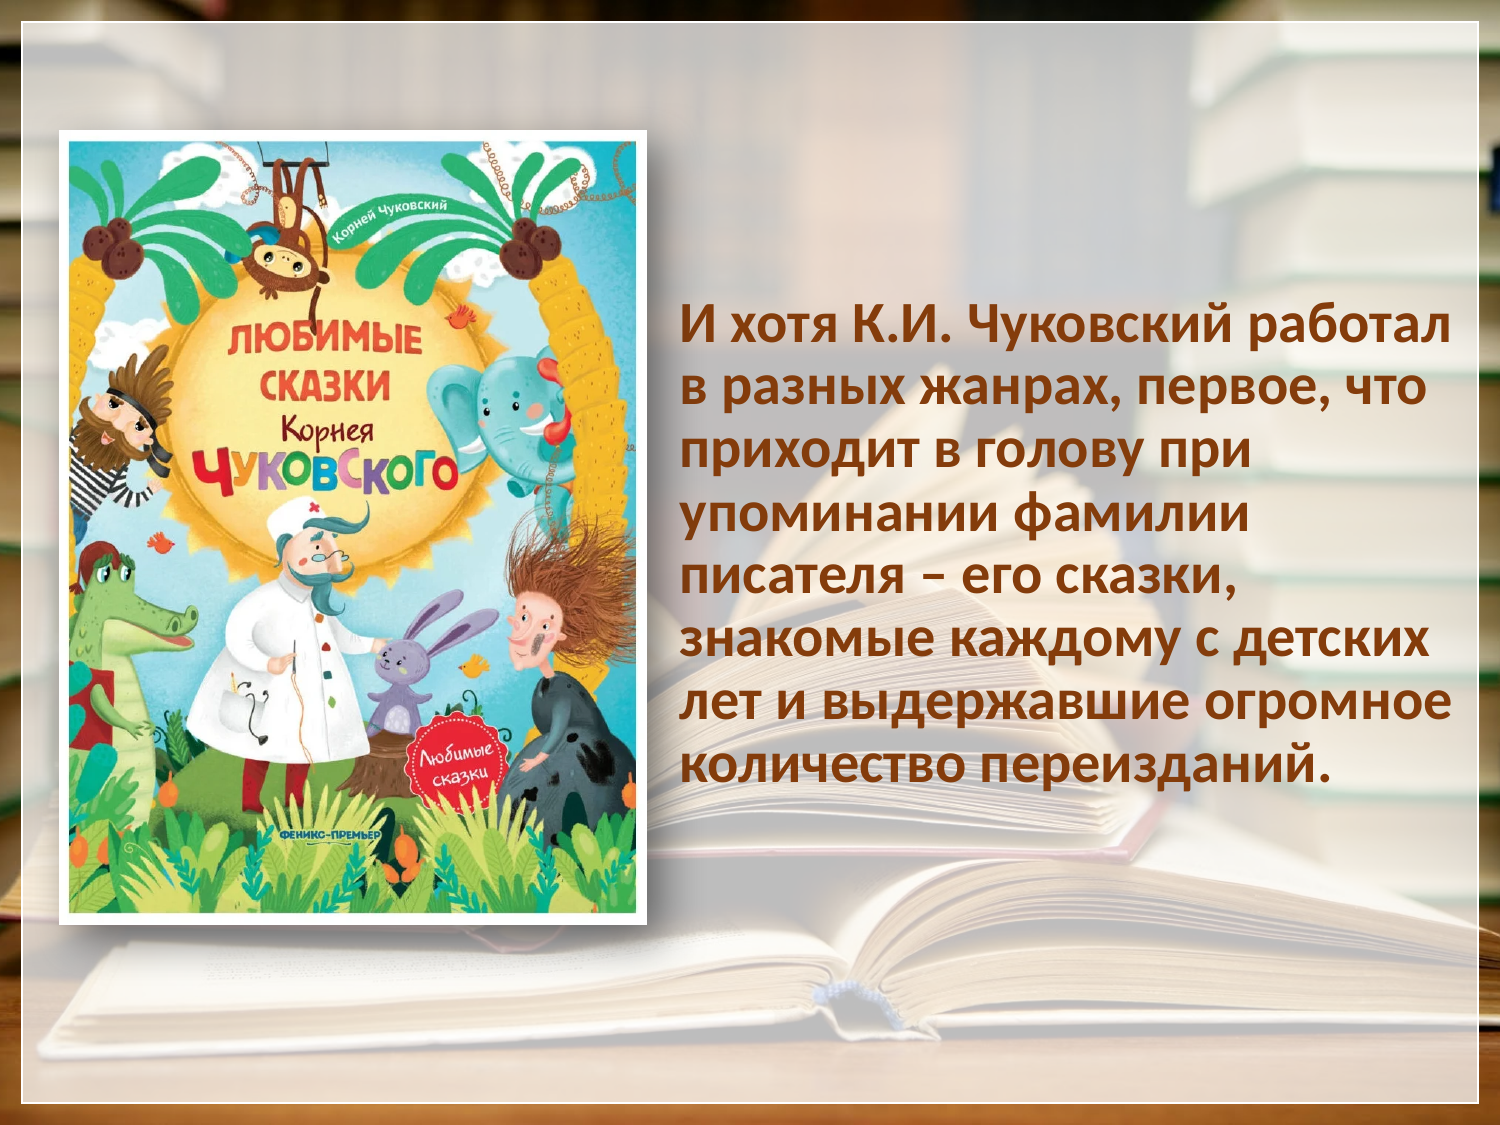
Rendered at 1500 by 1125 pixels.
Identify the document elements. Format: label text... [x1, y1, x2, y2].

picture [59, 130, 647, 925]
picture [0, 0, 1500, 1125]
list И хотя К.И. Чуковский работал в разных жанрах, первое, что приходит в голову при упоминании фамилии писателя – его сказки, знакомые каждому с детских лет и выдержавшие огромное количество переизданий. [664, 25, 1500, 1094]
